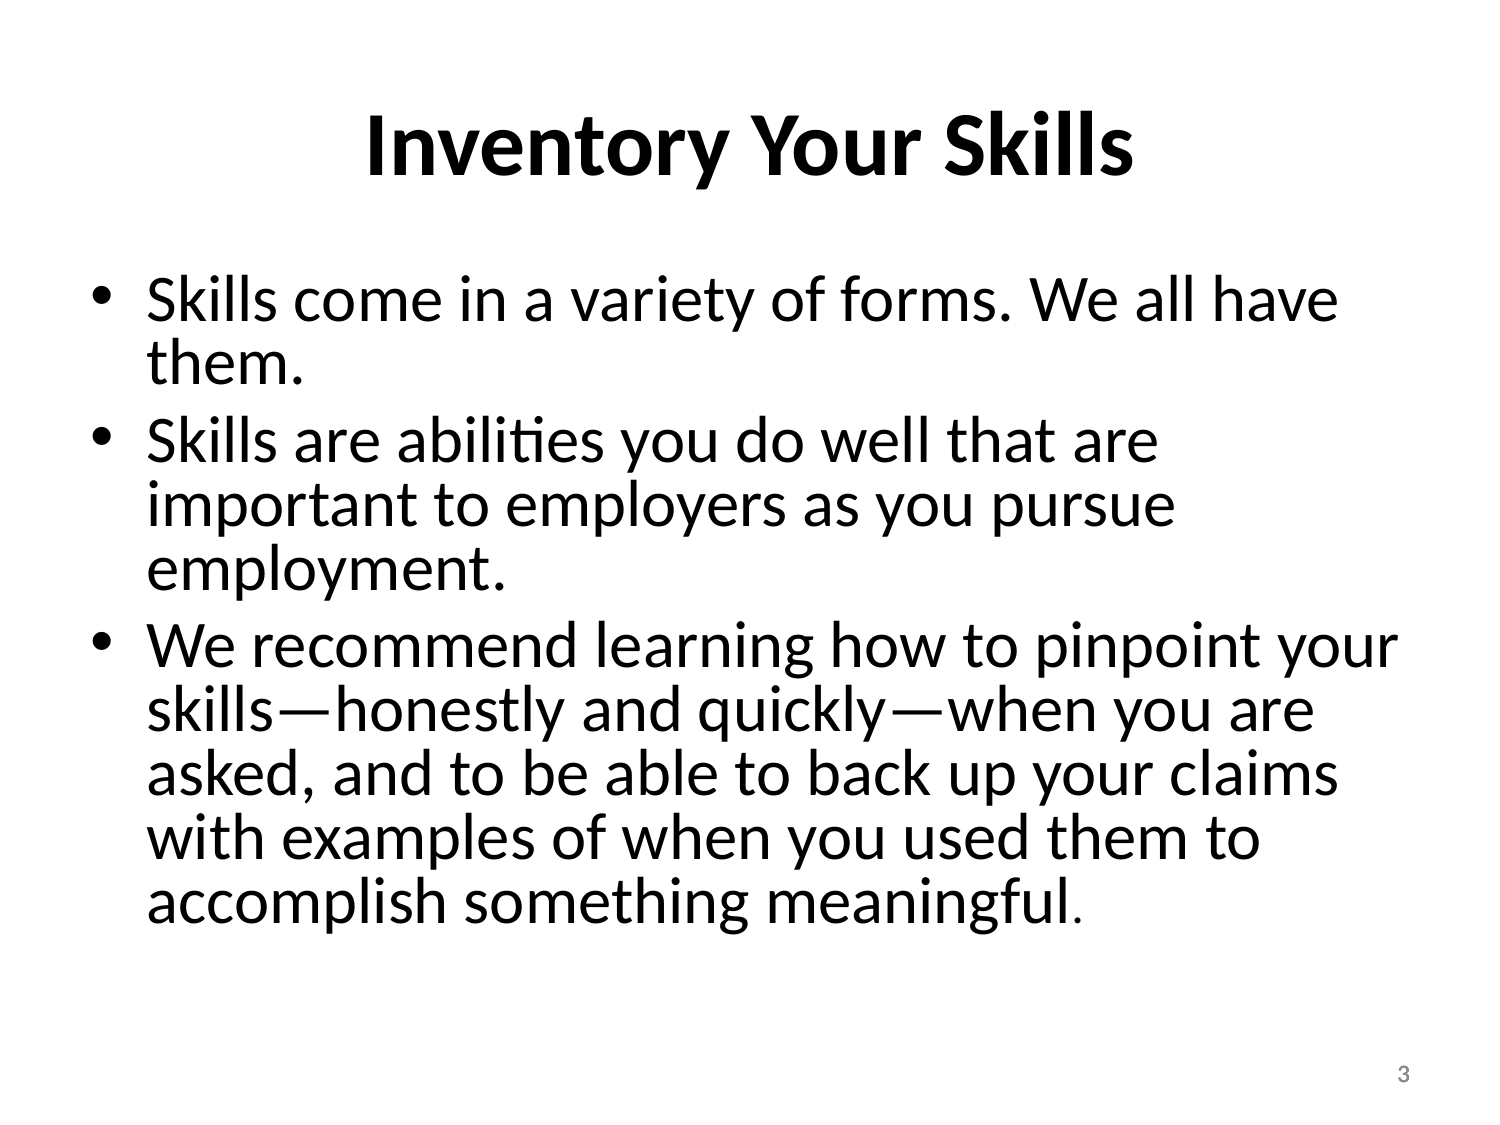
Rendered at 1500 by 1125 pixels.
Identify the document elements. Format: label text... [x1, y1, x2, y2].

title Inventory Your Skills [75, 45, 1425, 233]
list Skills come in a variety of forms. We all have them. Skills are abilities you do well that are important to employers as you pursue employment. We recommend learning how to pinpoint your skills—honestly and quickly—when you are asked, and to be able to back up your claims with examples of when you used them to accomplish something meaningful. [75, 262, 1425, 1005]
slide_number 3 [1074, 1042, 1425, 1103]
